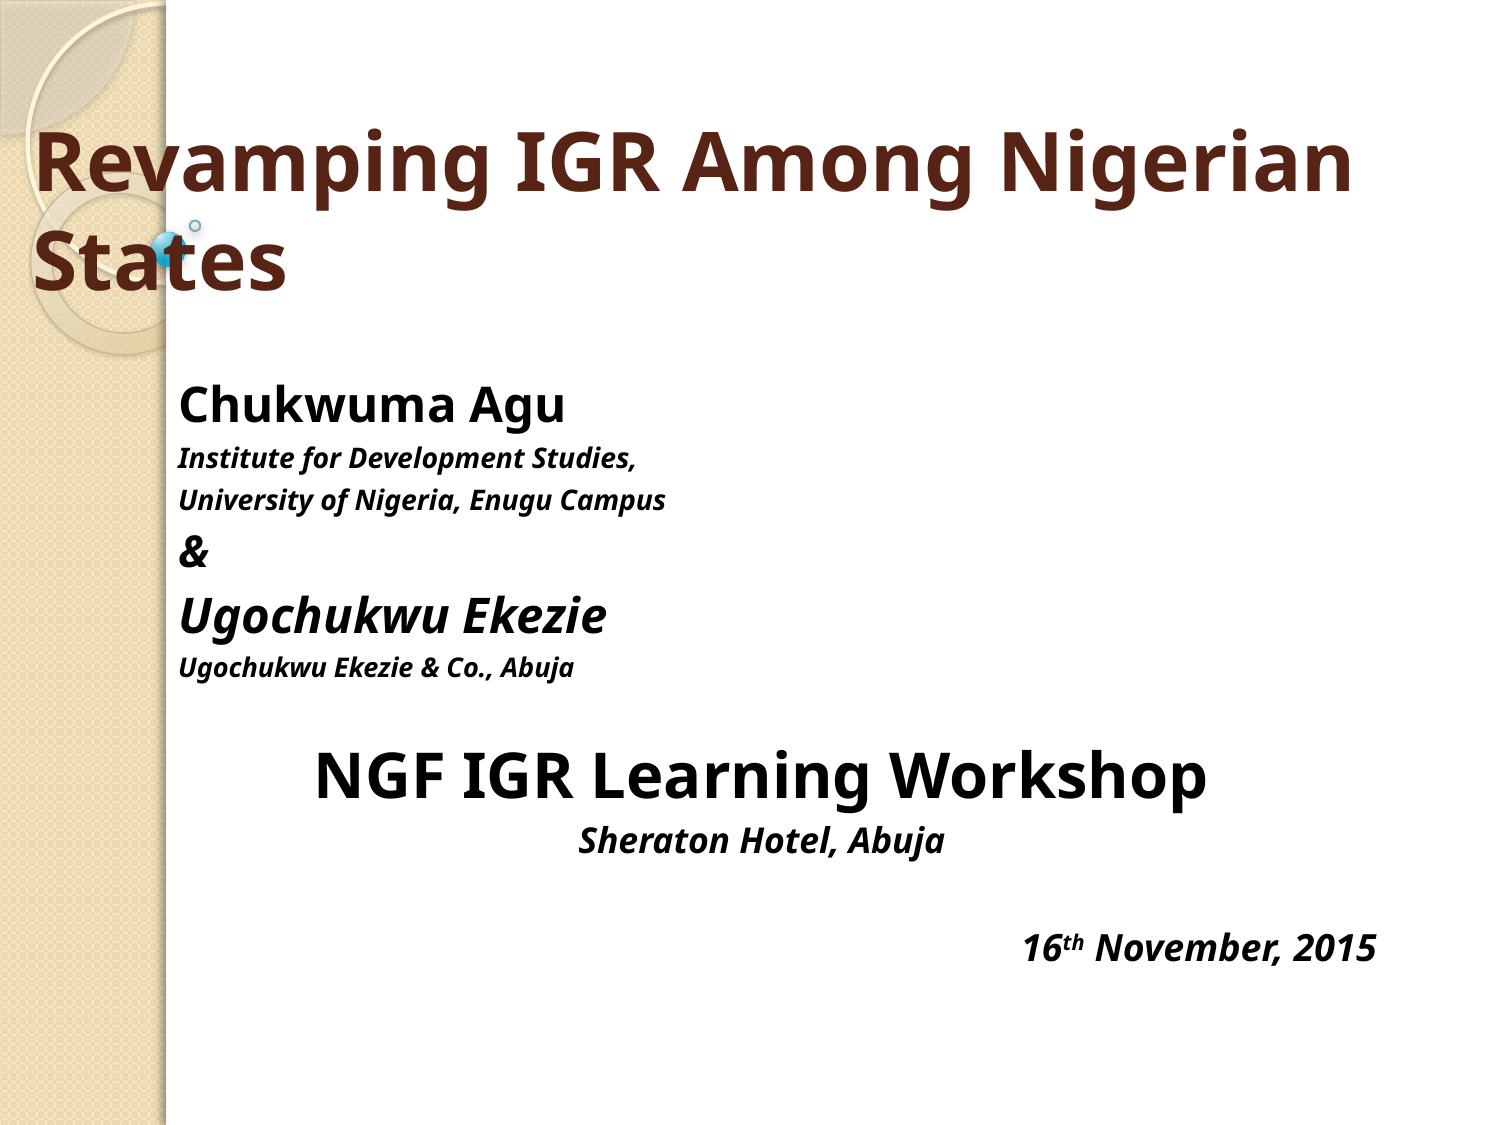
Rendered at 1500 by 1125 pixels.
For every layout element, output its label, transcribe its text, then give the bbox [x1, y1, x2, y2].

title Revamping IGR Among Nigerian States [17, 101, 1500, 315]
subtitle Chukwuma Agu Institute for Development Studies, University of Nigeria, Enugu Campus & Ugochukwu Ekezie Ugochukwu Ekezie & Co., Abuja [159, 373, 1365, 693]
text_box NGF IGR Learning Workshop Sheraton Hotel, Abuja [159, 727, 1365, 870]
text_box 16th November, 2015 [1006, 916, 1392, 977]
